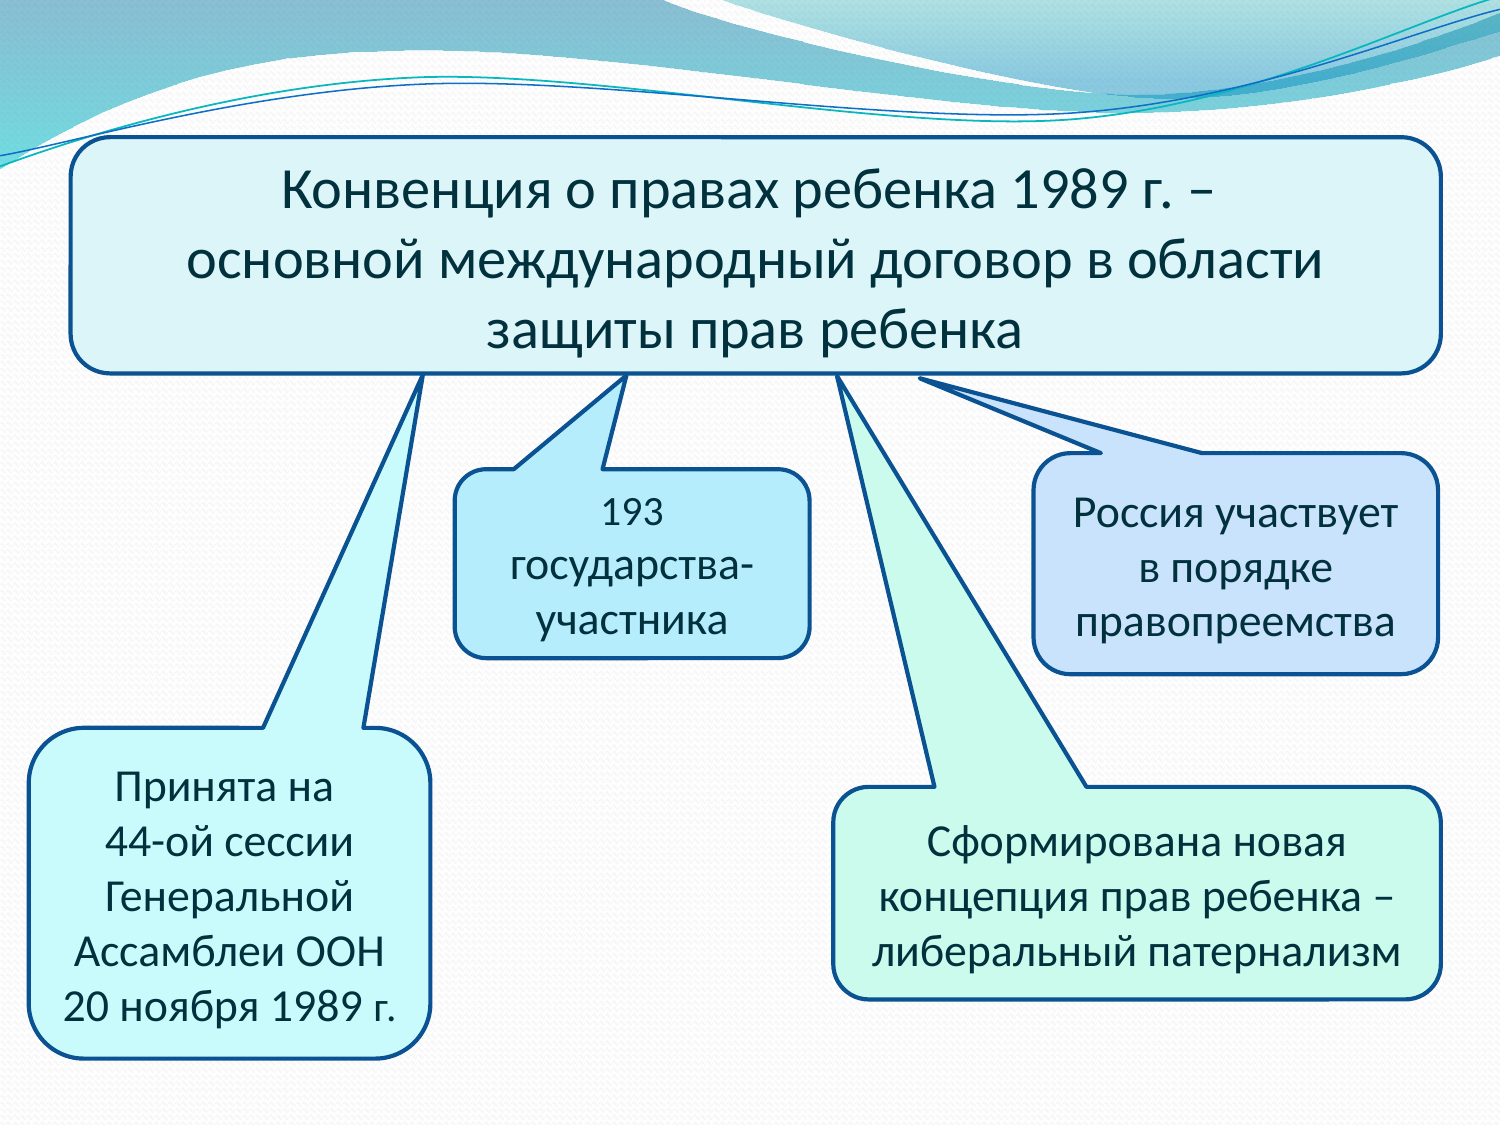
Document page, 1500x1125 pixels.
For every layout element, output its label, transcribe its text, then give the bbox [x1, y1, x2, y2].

text_box 193 государства-участника [452, 373, 812, 661]
text_box Принята на 44-ой сессии Генеральной Ассамблеи ООН 20 ноября 1989 г. [26, 372, 433, 1061]
text_box Сформирована новая концепция прав ребенка – либеральный патернализм [831, 374, 1443, 1002]
text_box Россия участвует в порядке правопреемства [917, 376, 1441, 677]
text_box Конвенция о правах ребенка 1989 г. – основной международный договор в области защиты прав ребенка [68, 135, 1443, 376]
